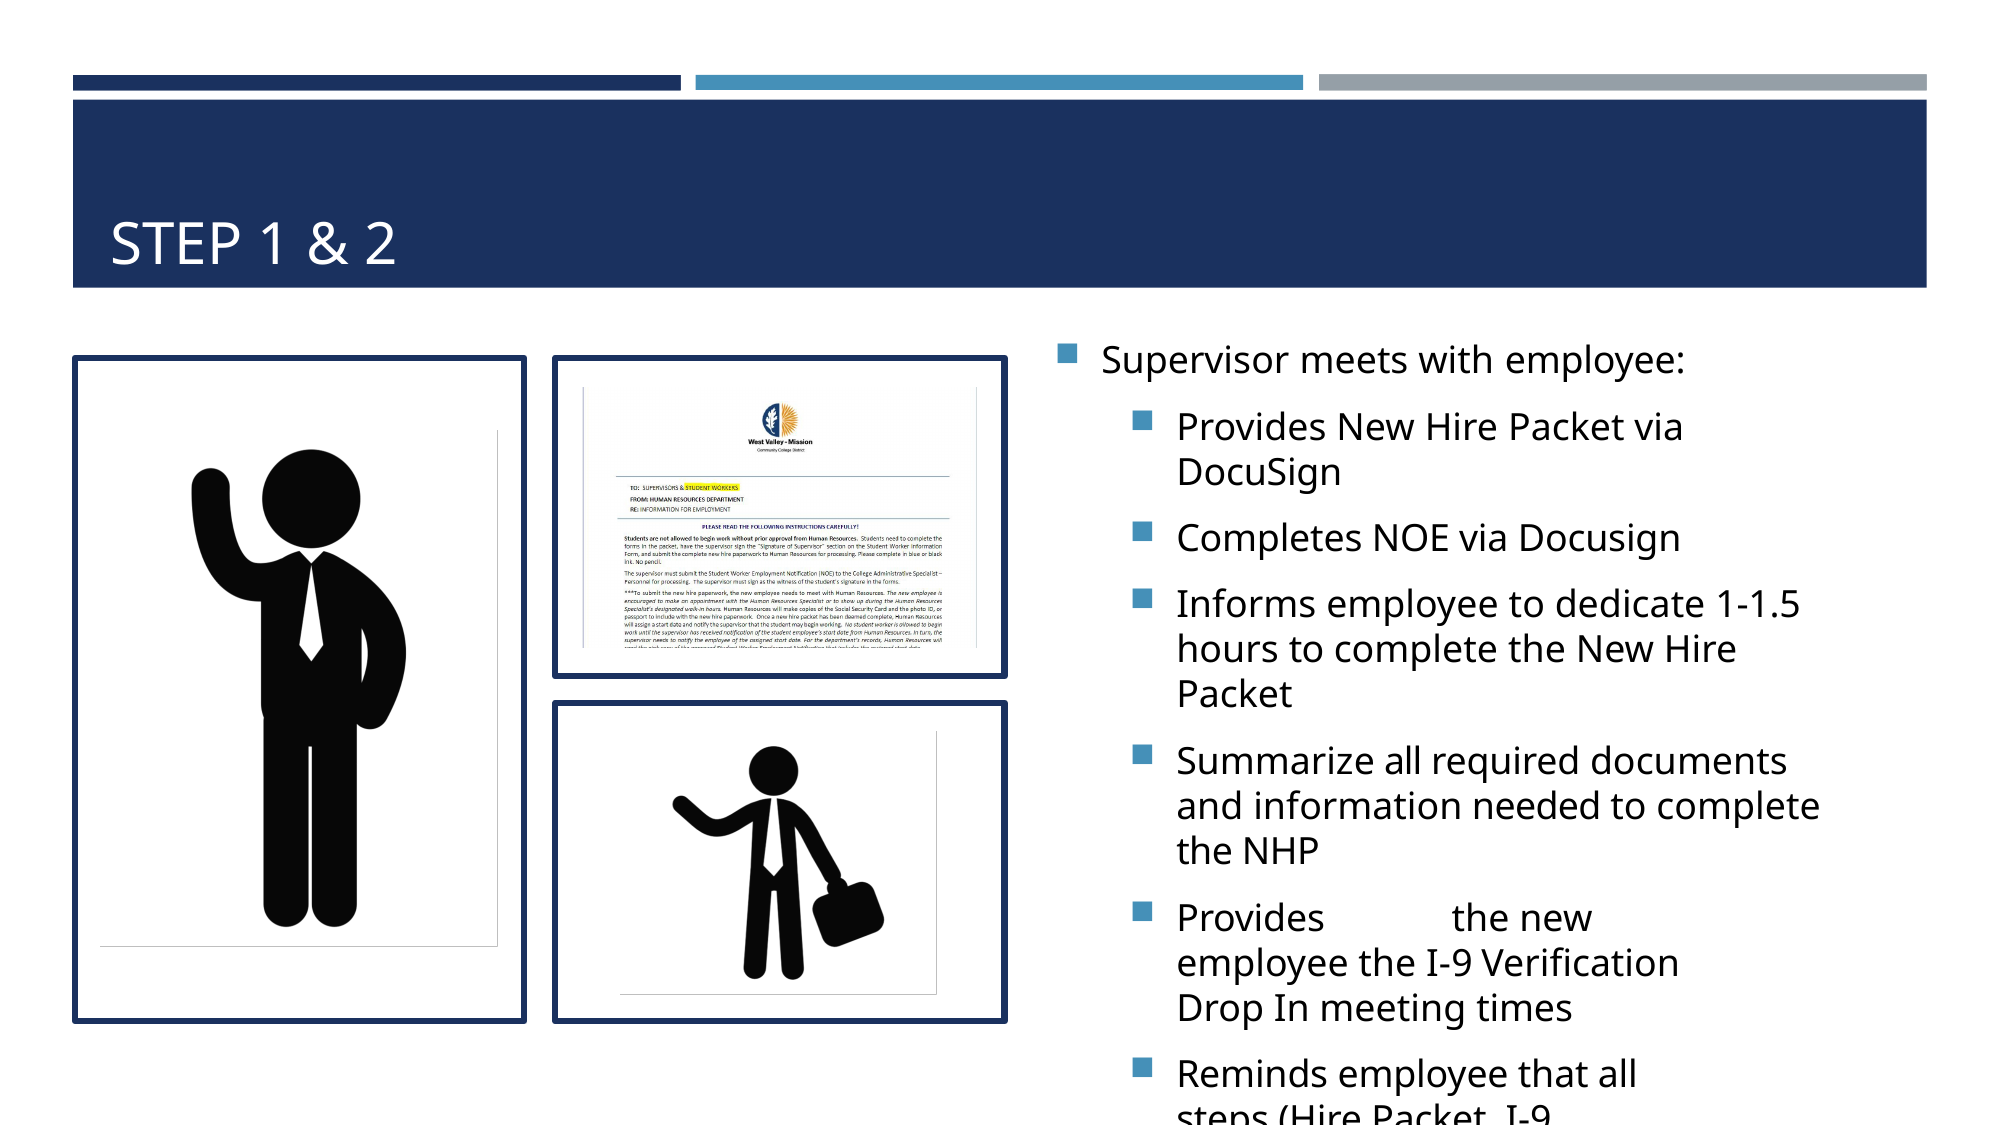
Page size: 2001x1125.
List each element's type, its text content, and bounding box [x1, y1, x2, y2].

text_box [551, 699, 1008, 1025]
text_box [551, 354, 1008, 680]
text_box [71, 354, 528, 1025]
text_box [73, 75, 681, 91]
title STEP 1 & 2 [73, 99, 1927, 288]
text_box Supervisor meets with employee: Provides New Hire Packet via DocuSign Completes NOE via Docusign Informs employee to dedicate 1-1.5 hours to complete the New Hire Packet Summarize all required documents and information needed to complete the NHP Provides the new employee the I-9 Verification Drop In meeting times Reminds employee that all steps (Hire Packet, I-9 verification, TB Results and Livescan) need to be completed before they can begin working. [1052, 312, 1852, 1125]
text_box [1319, 74, 1927, 91]
